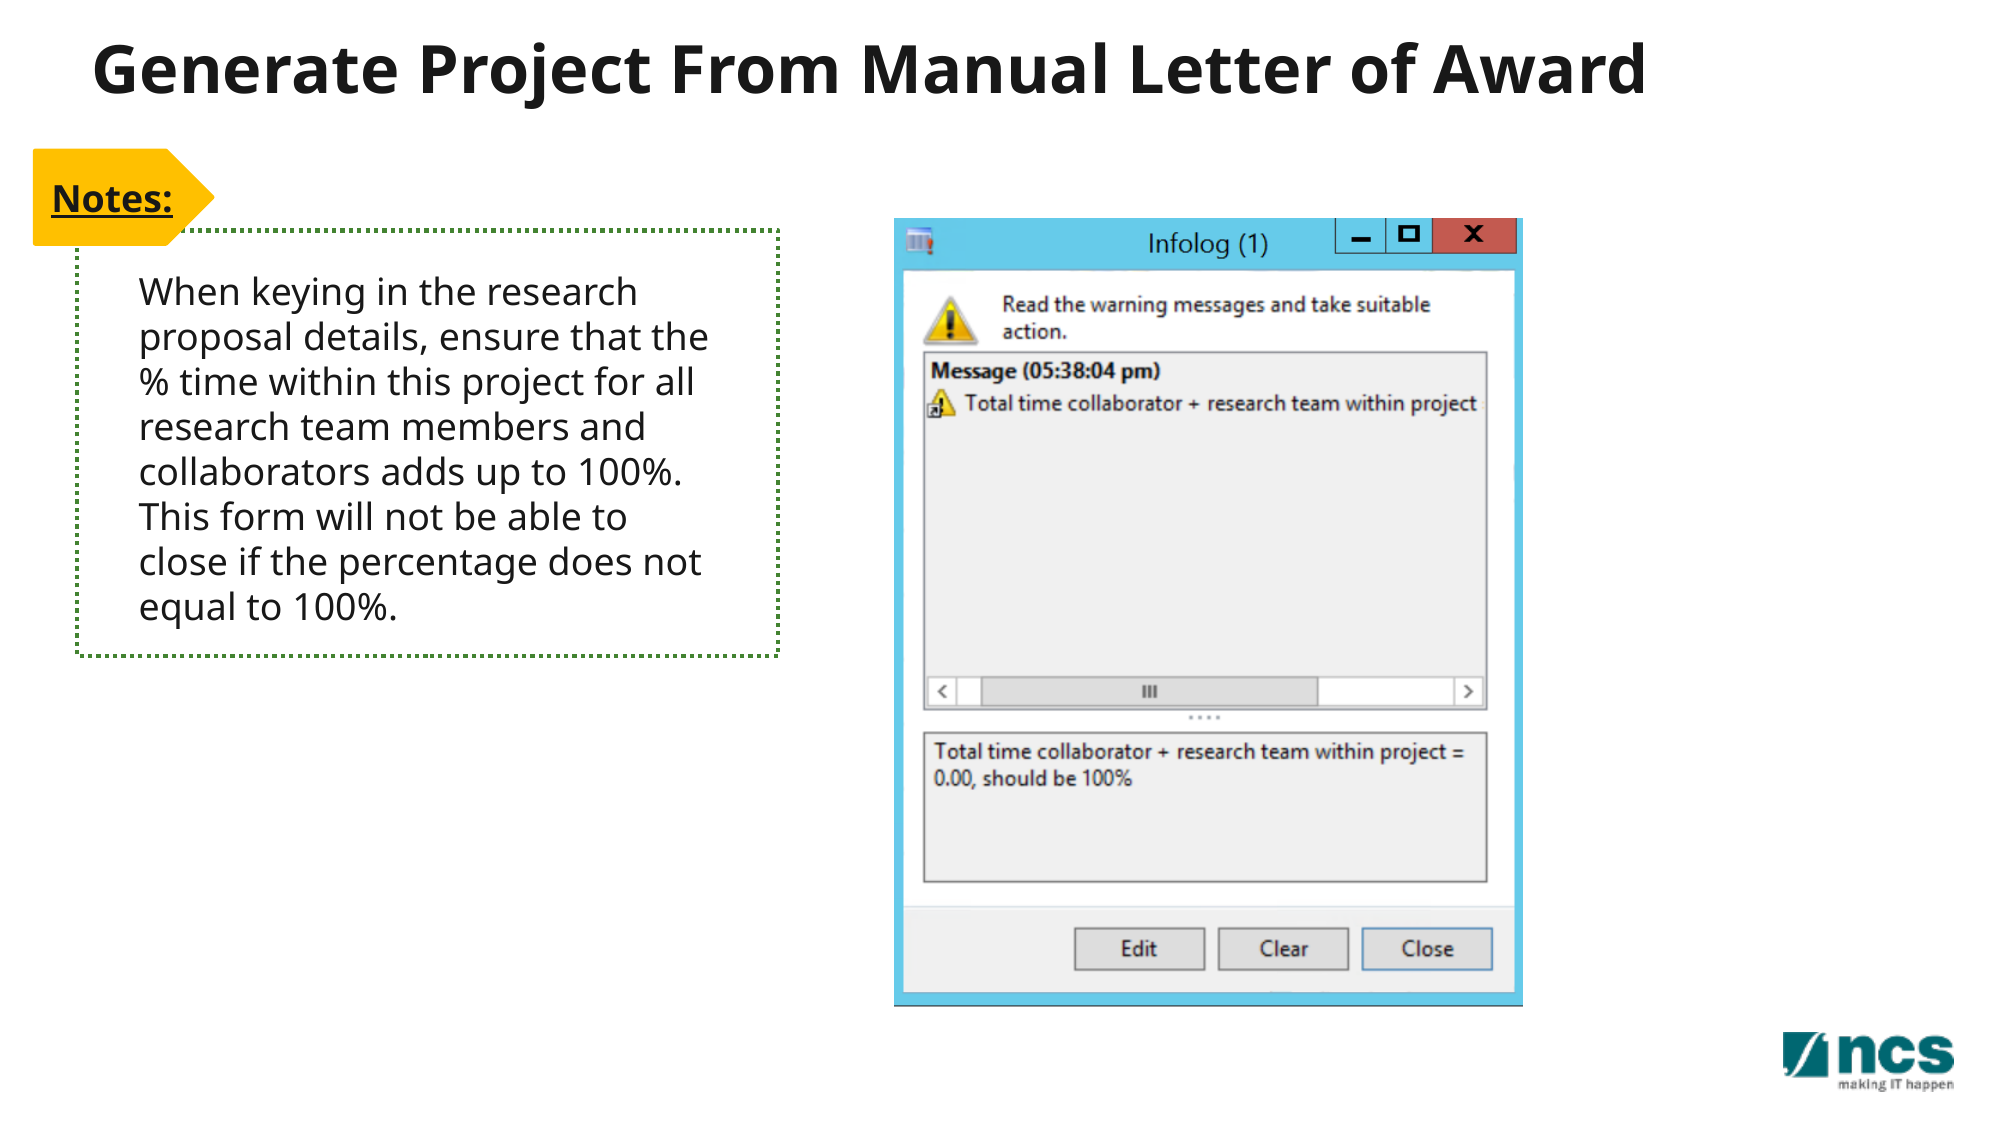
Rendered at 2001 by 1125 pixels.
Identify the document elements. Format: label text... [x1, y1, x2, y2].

text_box [75, 246, 123, 658]
text_box [737, 228, 780, 658]
list Generate Project From Manual Letter of Award [76, 0, 1905, 135]
picture [894, 217, 1523, 1009]
list When keying in the research proposal details, ensure that the % time within this project for all research team members and collaborators adds up to 100%. This form will not be able to close if the percentage does not equal to 100%. [123, 190, 737, 996]
text_box Notes: [32, 148, 215, 246]
picture [1783, 1032, 1954, 1092]
